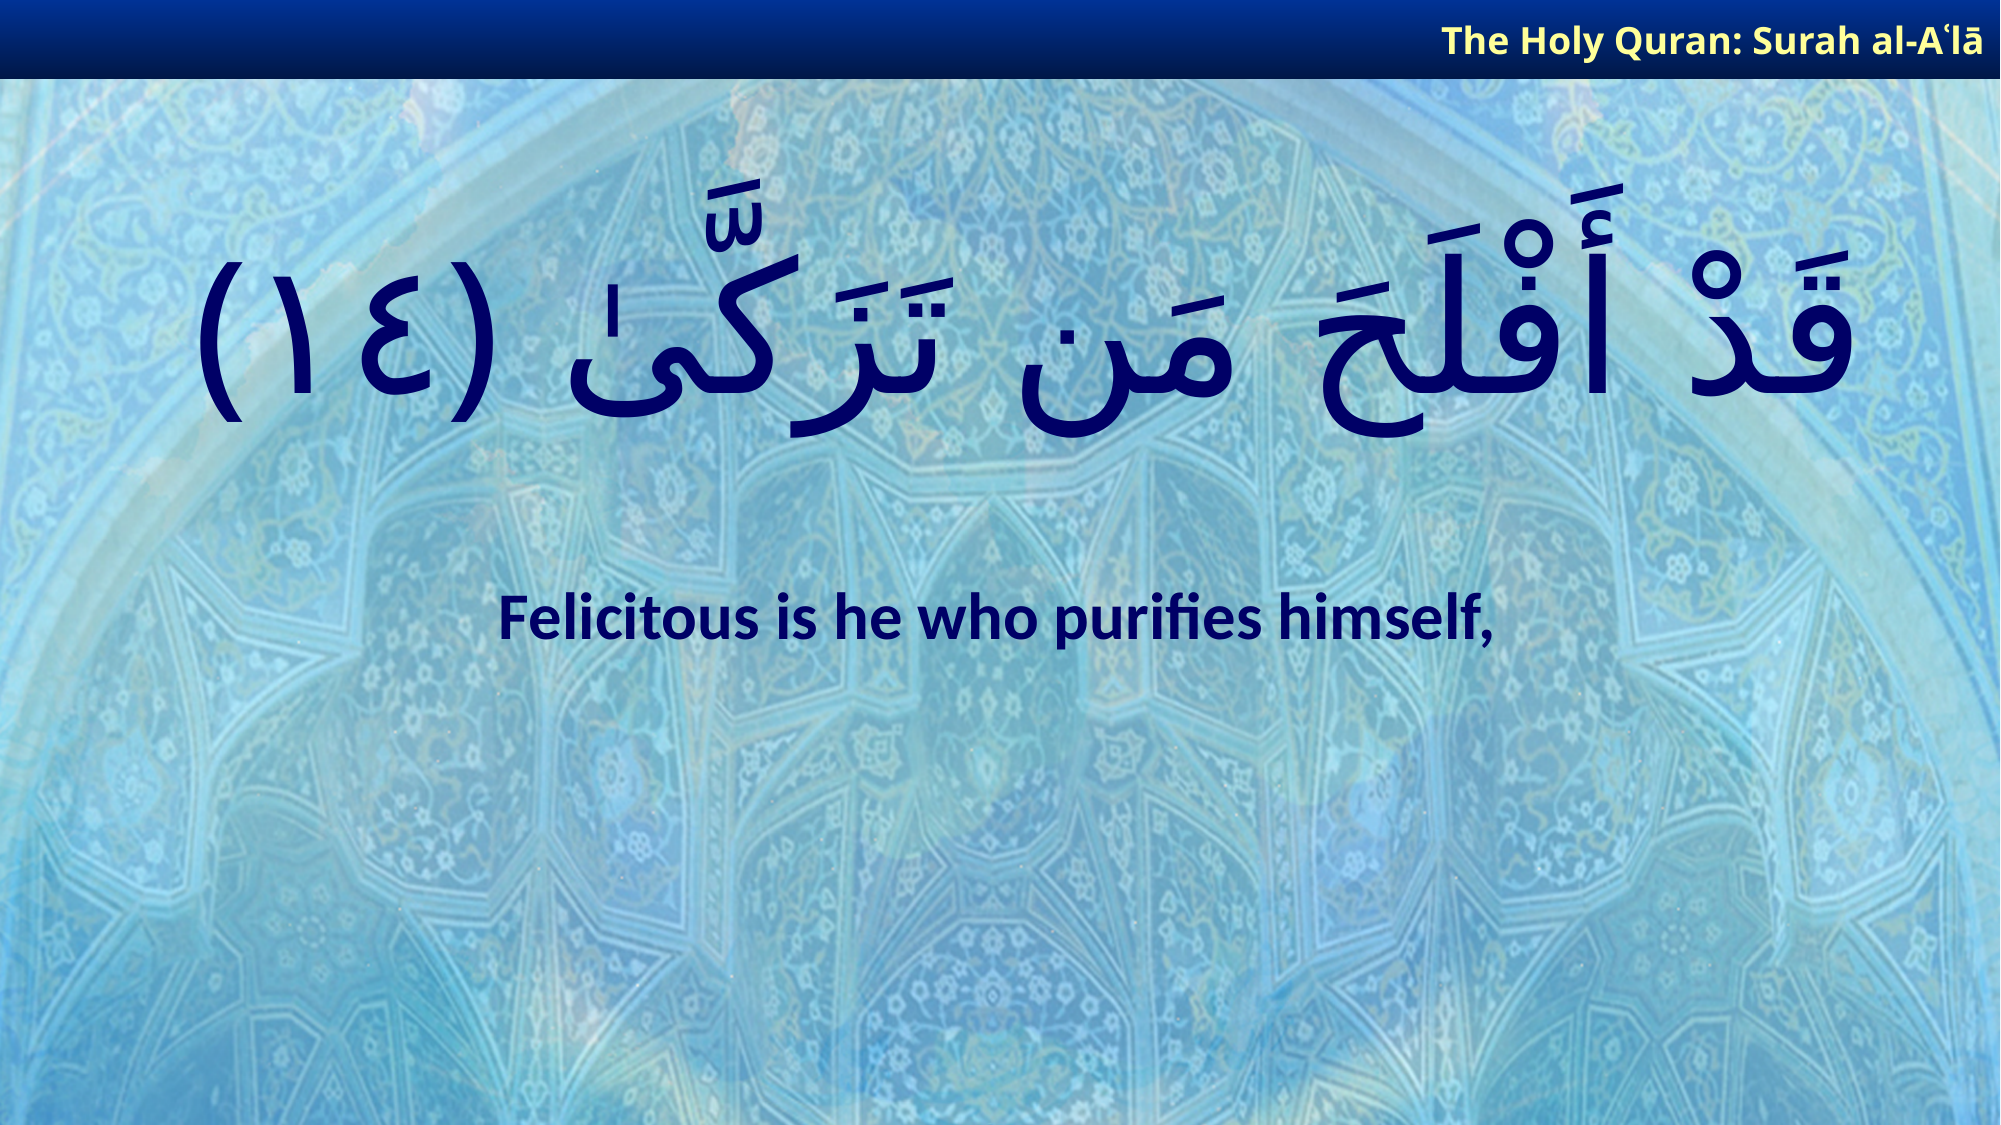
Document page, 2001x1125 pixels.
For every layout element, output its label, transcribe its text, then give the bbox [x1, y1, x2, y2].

picture [0, 0, 2001, 1125]
title قَدْ أَفْلَحَ مَن تَزَكَّىٰ ﴿١٤﴾ [0, 231, 2000, 473]
text_box The Holy Quran: Surah al-Aʿlā [0, 0, 2000, 79]
subtitle Felicitous is he who purifies himself, [7, 574, 1989, 862]
